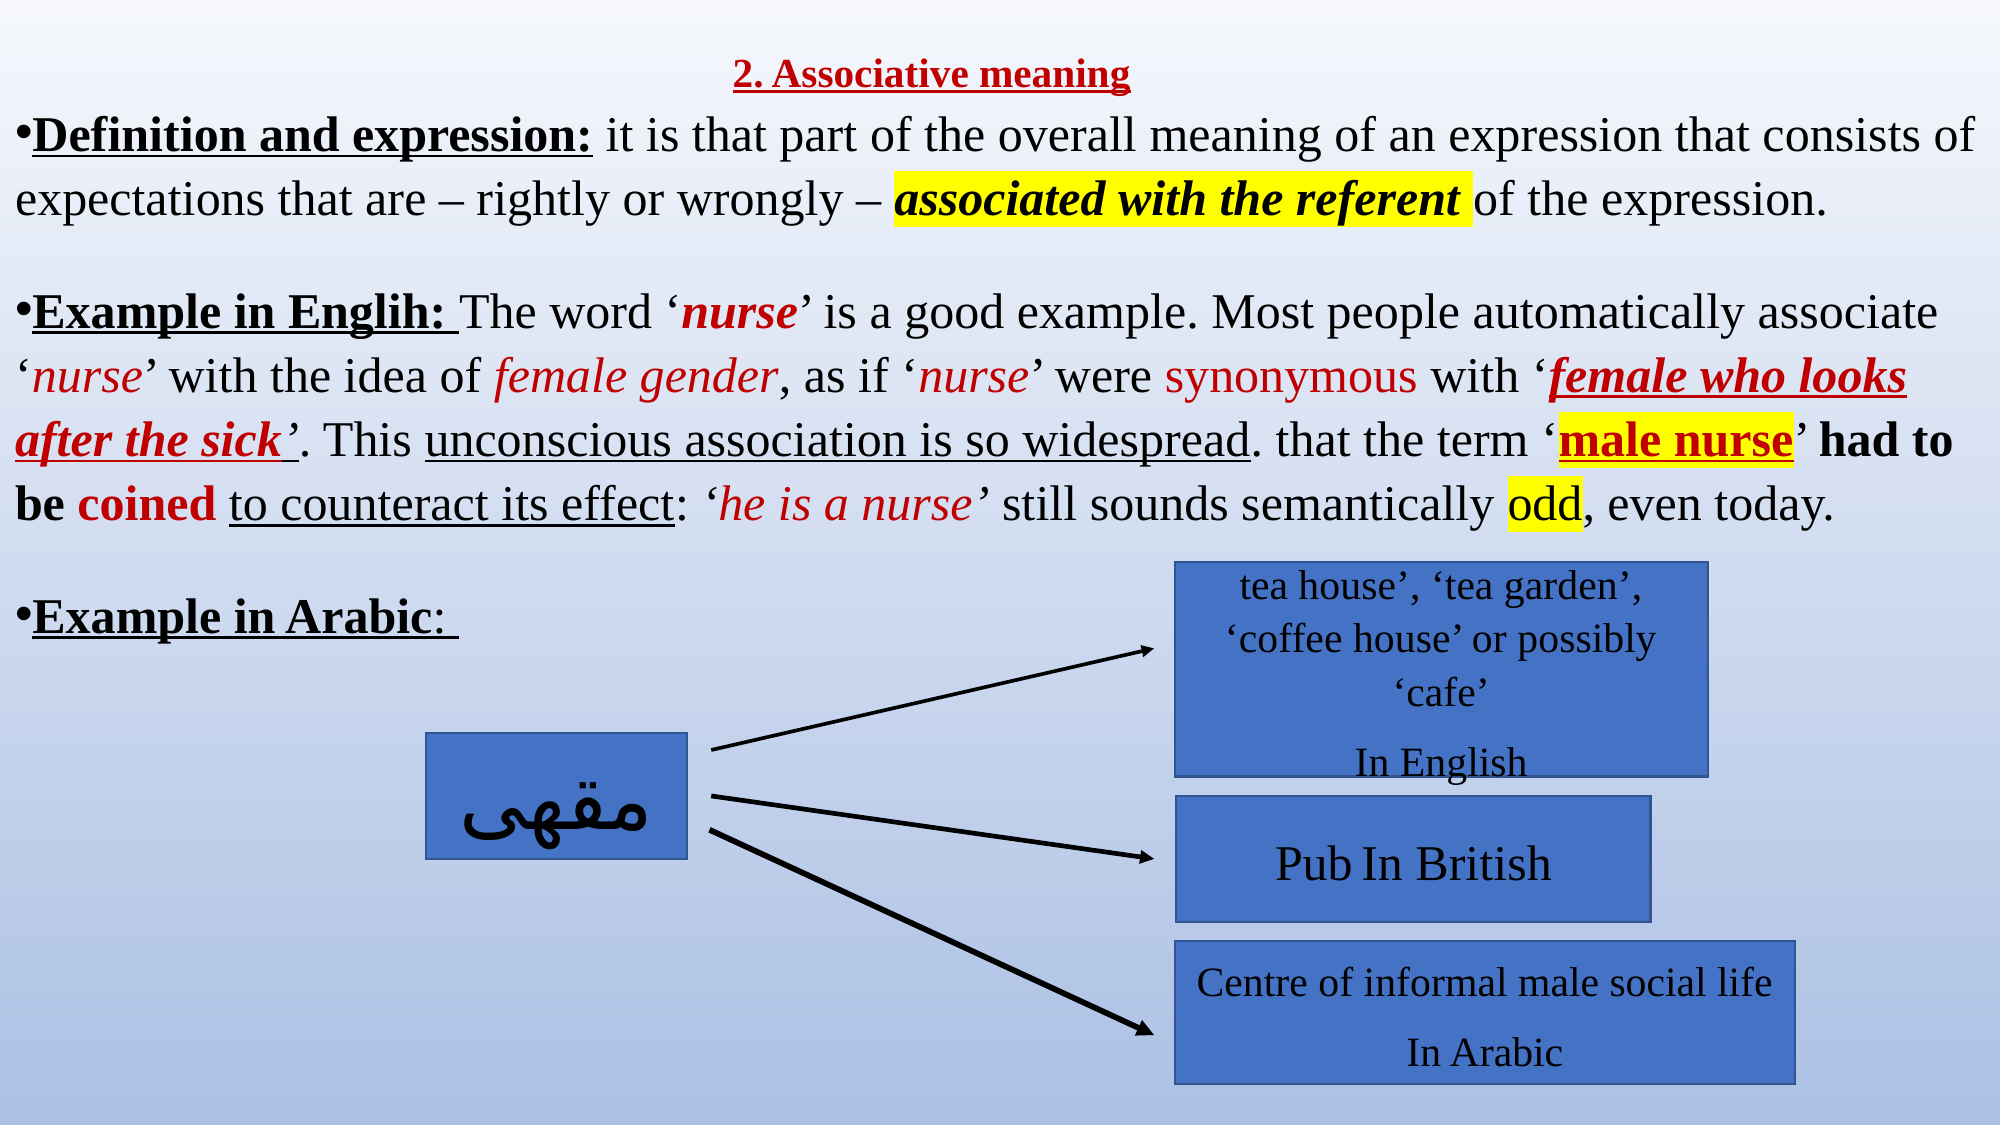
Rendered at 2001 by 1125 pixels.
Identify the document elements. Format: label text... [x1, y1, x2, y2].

list Definition and expression: it is that part of the overall meaning of an expression that consists of expectations that are – rightly or wrongly – associated with the referent of the expression. Example in Englih: The word ‘nurse’ is a good example. Most people automatically associate ‘nurse’ with the idea of female gender, as if ‘nurse’ were synonymous with ‘female who looks after the sick’. This unconscious association is so widespread. that the term ‘male nurse’ had to be coined to counteract its effect: ‘he is a nurse’ still sounds semantically odd, even today. Example in Arabic: [0, 90, 2000, 1125]
text_box مقهى [425, 732, 688, 860]
text_box Pub In British [1175, 795, 1652, 923]
title 2. Associative meaning [201, 35, 1662, 90]
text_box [711, 795, 1155, 859]
text_box tea house’, ‘tea garden’, ‘coffee house’ or possibly ‘cafe’ In English [1174, 561, 1709, 778]
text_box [709, 829, 1154, 1035]
text_box Centre of informal male social life In Arabic [1174, 940, 1796, 1085]
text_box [711, 648, 1155, 750]
